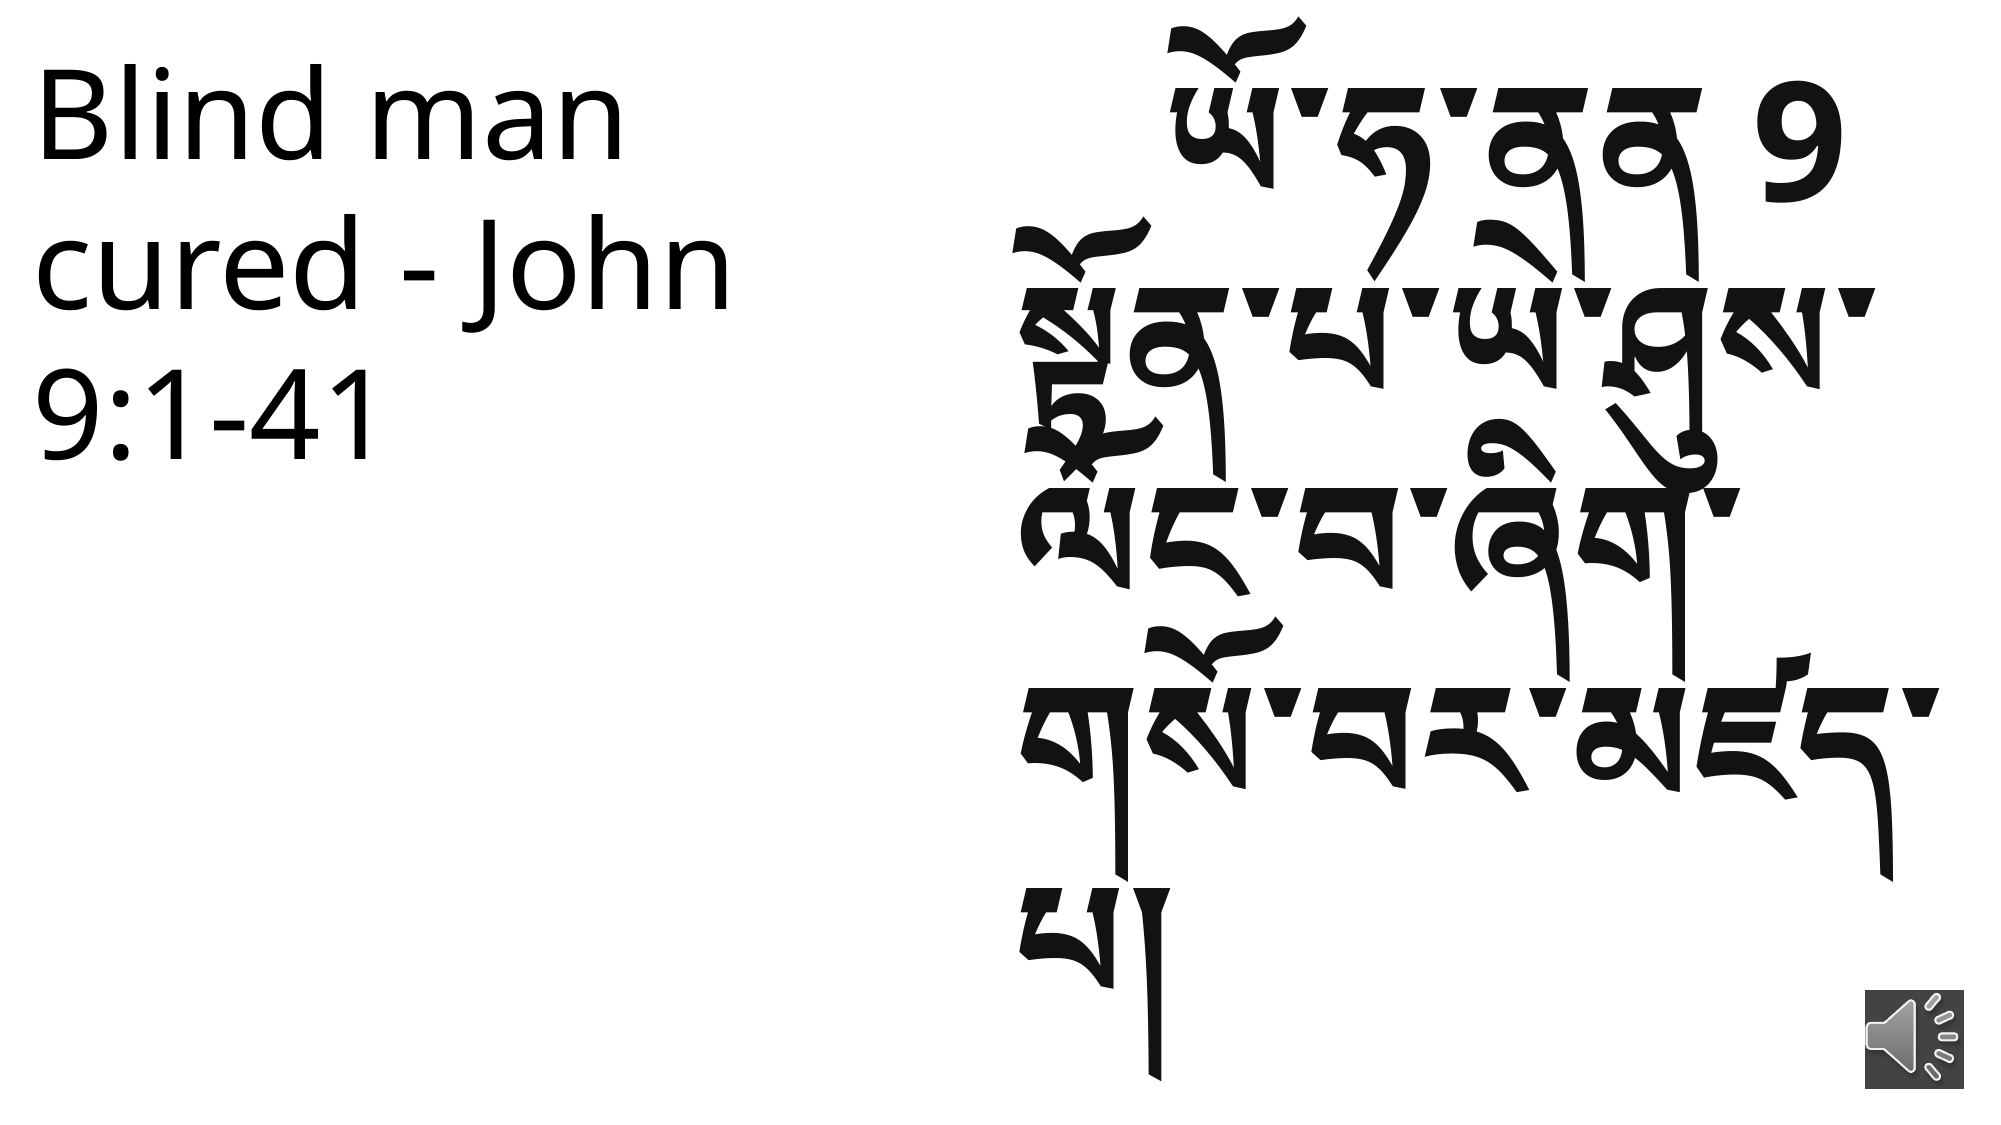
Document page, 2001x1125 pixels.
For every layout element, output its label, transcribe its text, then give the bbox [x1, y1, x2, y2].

text_box Blind man cured - John 9:1-41 [18, 27, 973, 1104]
picture [1864, 989, 1965, 1090]
text_box ཡོ་ཧ་ནན 9 སྟོན་པ་ཡེ་ཤུས་ལོང་བ་ཞིག་གསོ་བར་མཛད་པ། [999, 27, 2000, 1104]
